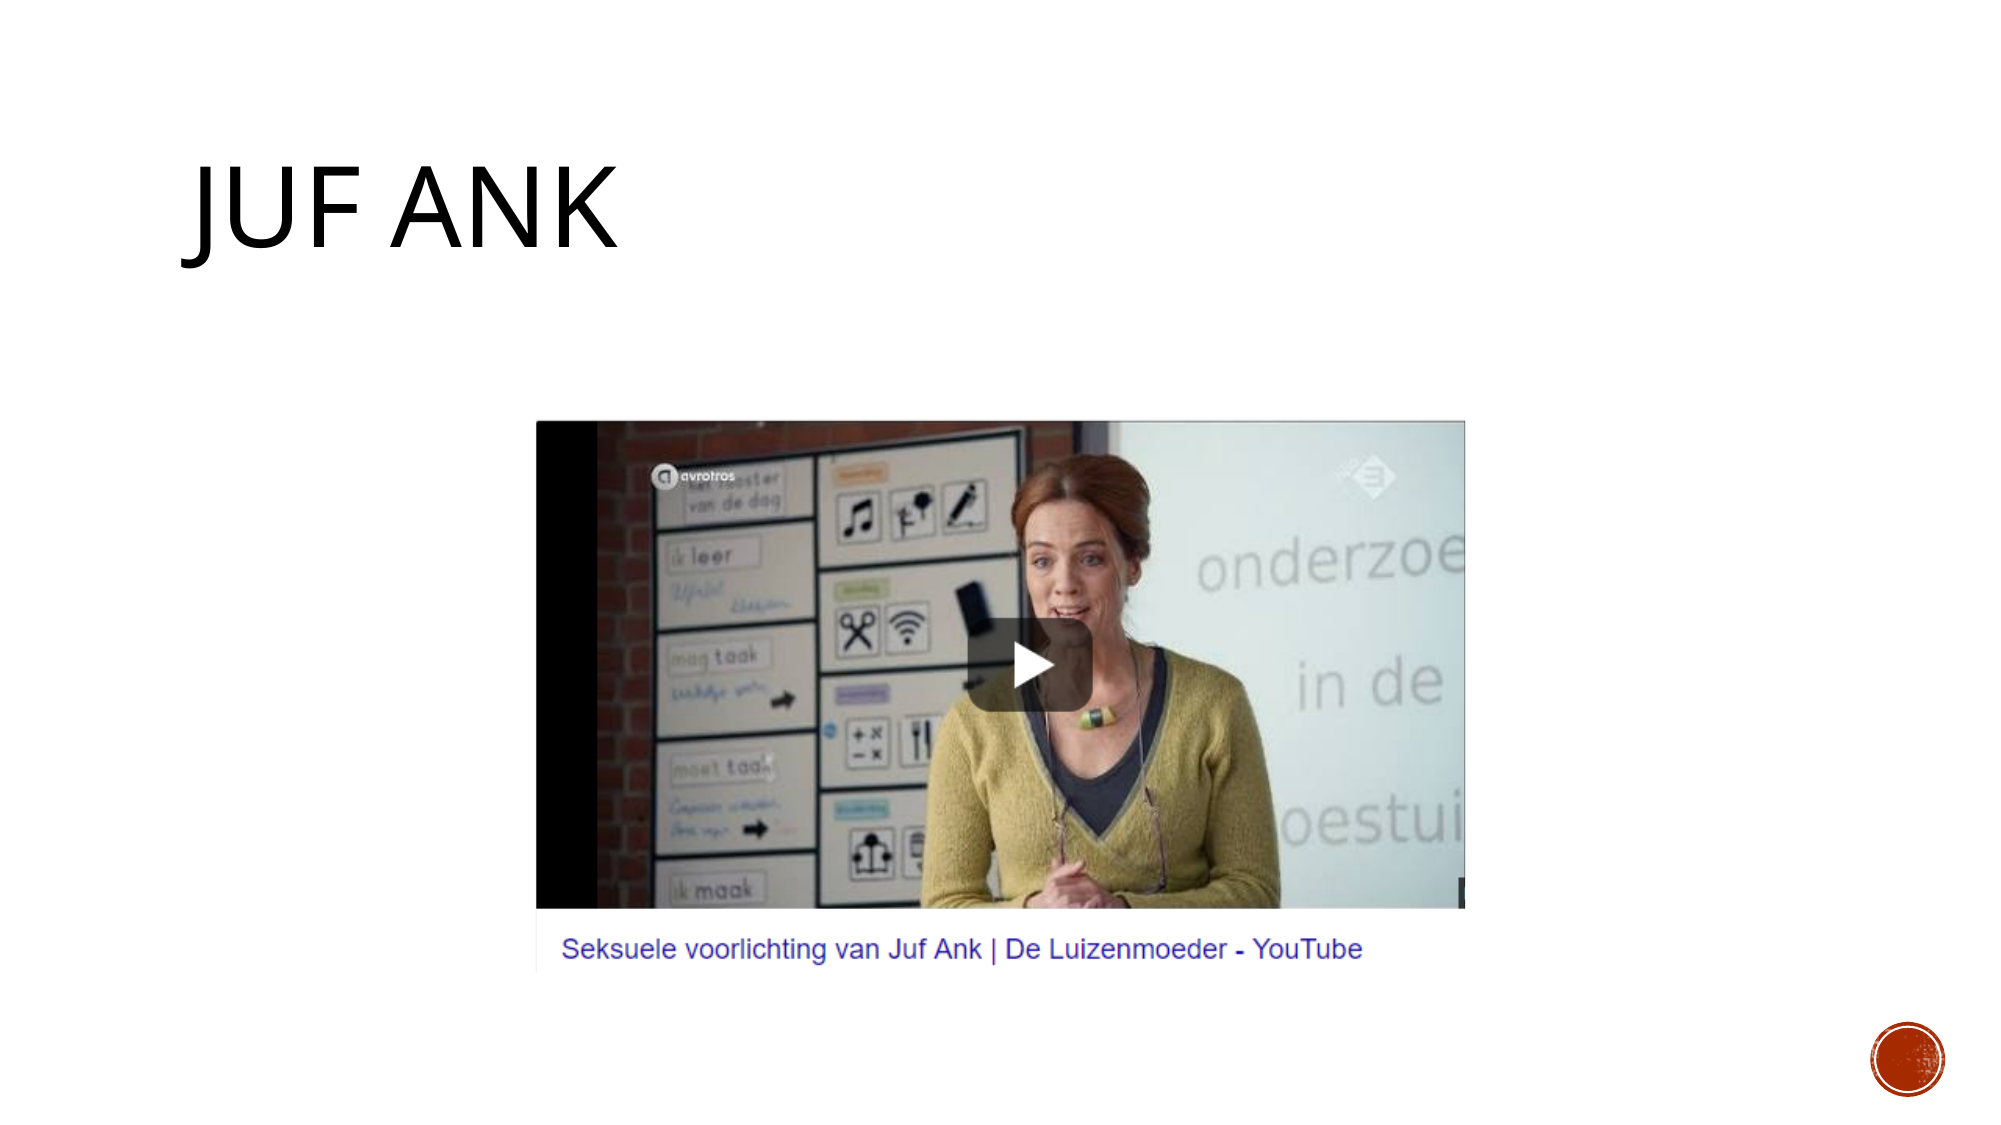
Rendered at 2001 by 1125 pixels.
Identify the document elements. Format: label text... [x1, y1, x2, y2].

picture [535, 412, 1466, 973]
title Juf Ank [175, 79, 1826, 344]
